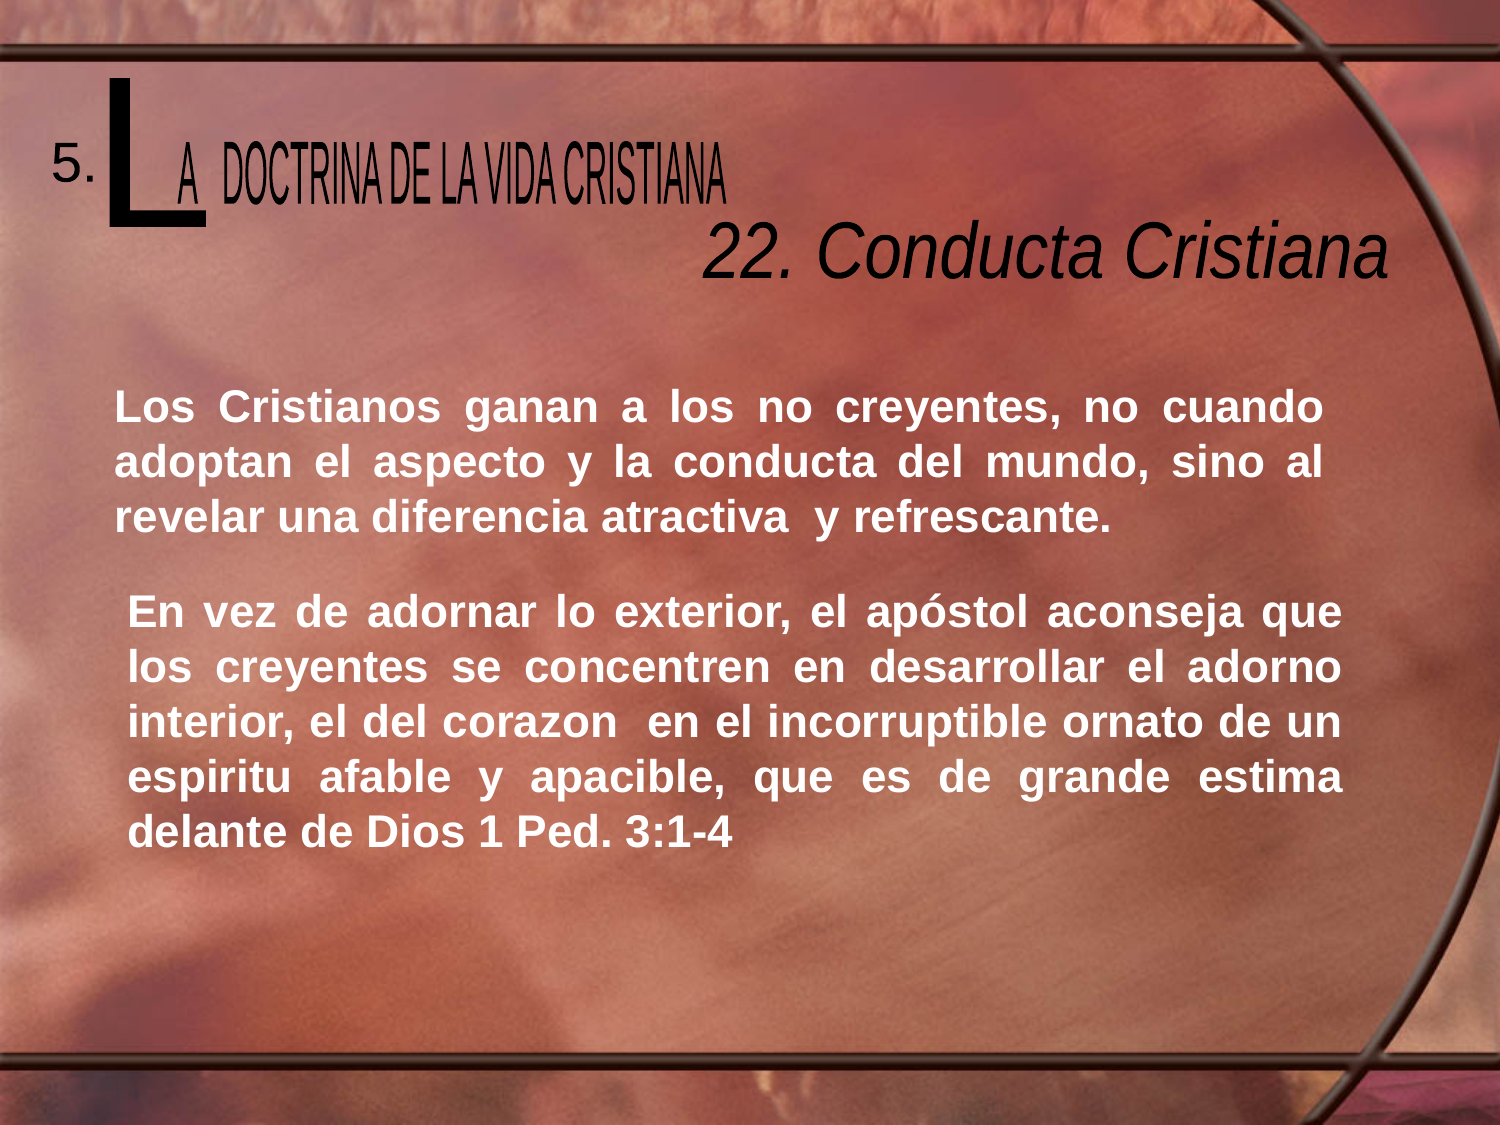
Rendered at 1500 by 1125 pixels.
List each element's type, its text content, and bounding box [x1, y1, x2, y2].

text_box Los Cristianos ganan a los no creyentes, no cuando adoptan el aspecto y la conducta del mundo, sino al revelar una diferencia atractiva y refrescante. [100, 369, 1341, 549]
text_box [53, 78, 727, 227]
text_box En vez de adornar lo exterior, el apóstol aconseja que los creyentes se concentren en desarrollar el adorno interior, el del corazon en el incorruptible ornato de un espiritu afable y apacible, que es de grande estima delante de Dios 1 Ped. 3:1-4 [112, 574, 1359, 864]
picture [0, 0, 1500, 1125]
